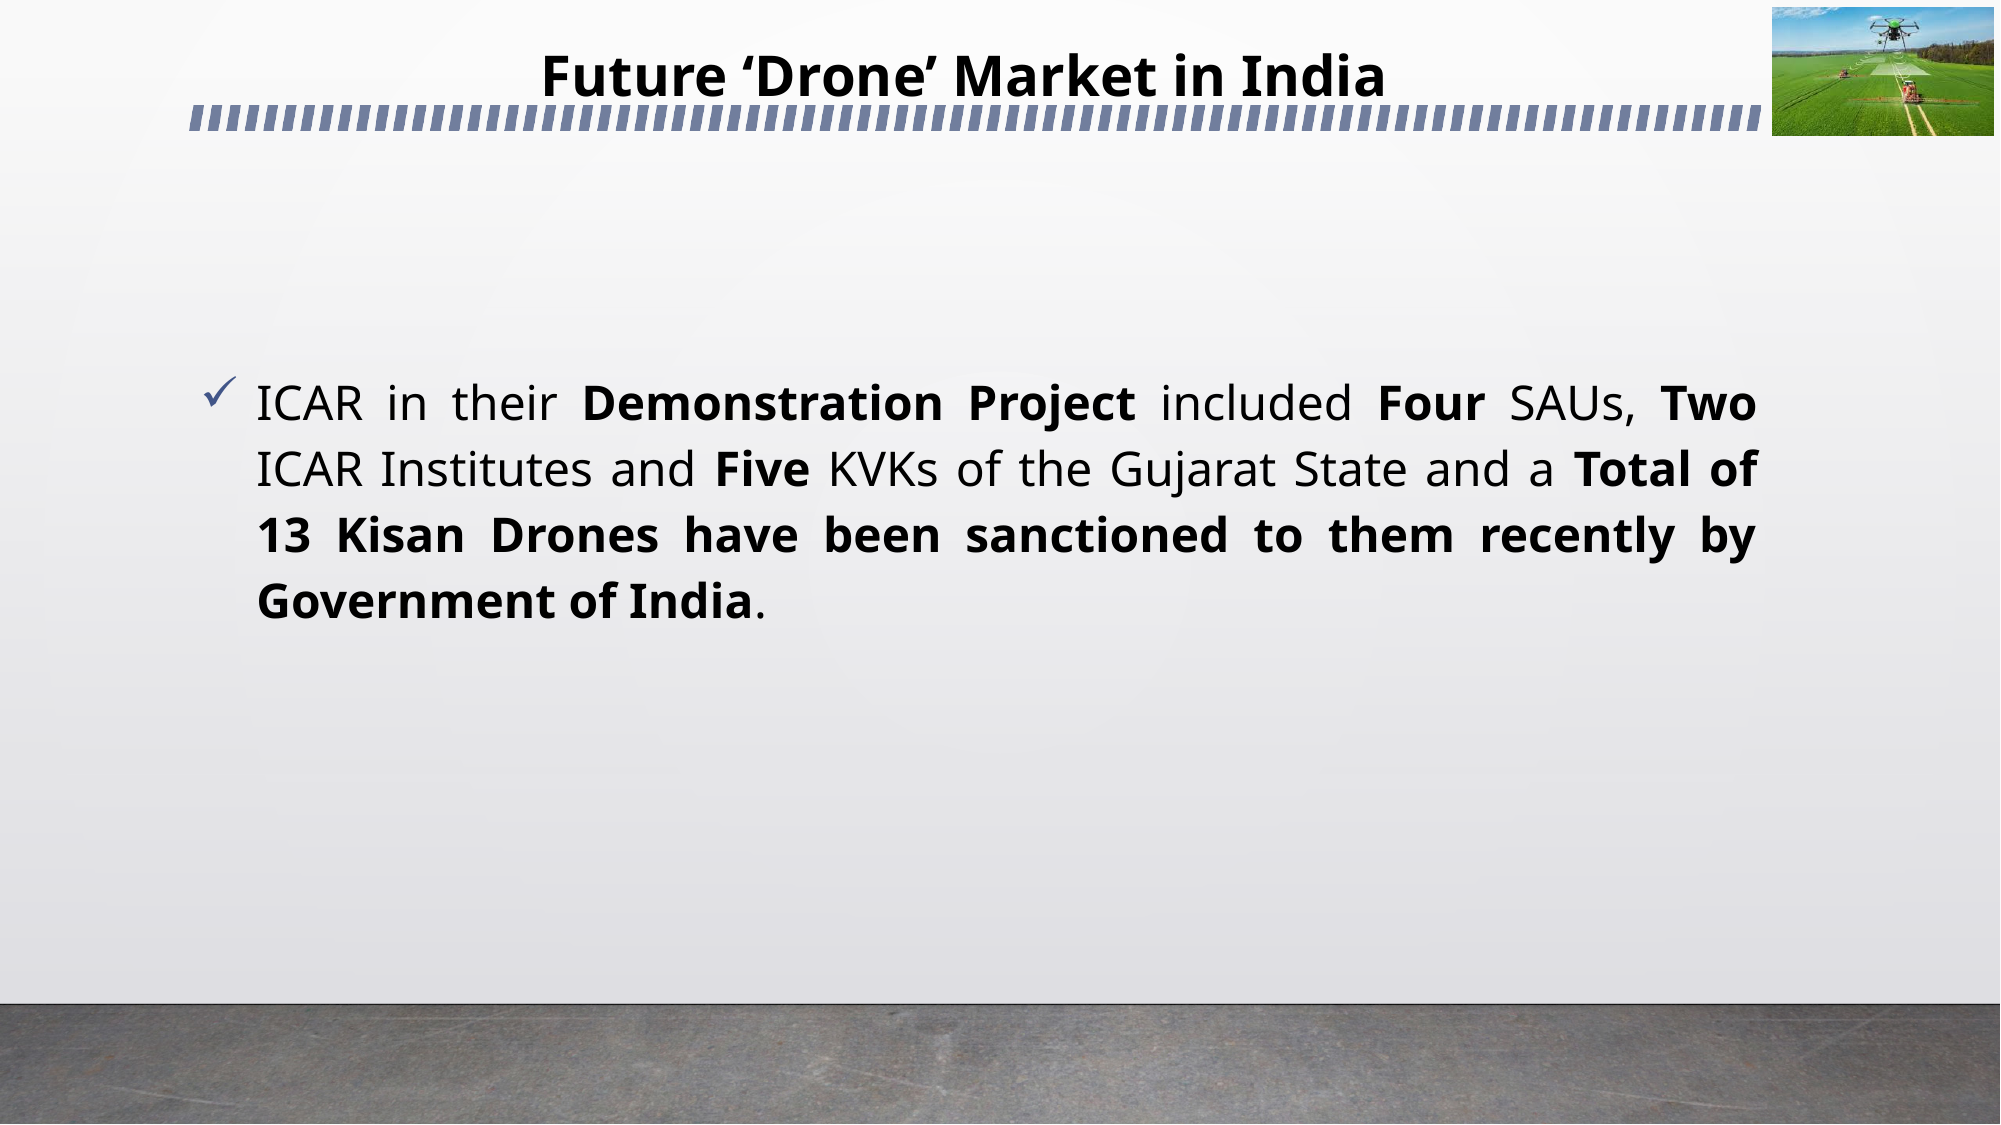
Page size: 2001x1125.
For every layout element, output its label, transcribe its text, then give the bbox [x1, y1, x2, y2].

subtitle ICAR in their Demonstration Project included Four SAUs, Two ICAR Institutes and Five KVKs of the Gujarat State and a Total of 13 Kisan Drones have been sanctioned to them recently by Government of India. [185, 142, 1773, 960]
picture [0, 1004, 2000, 1124]
title Future ‘Drone’ Market in India [176, 4, 1753, 110]
picture [1772, 7, 1995, 136]
